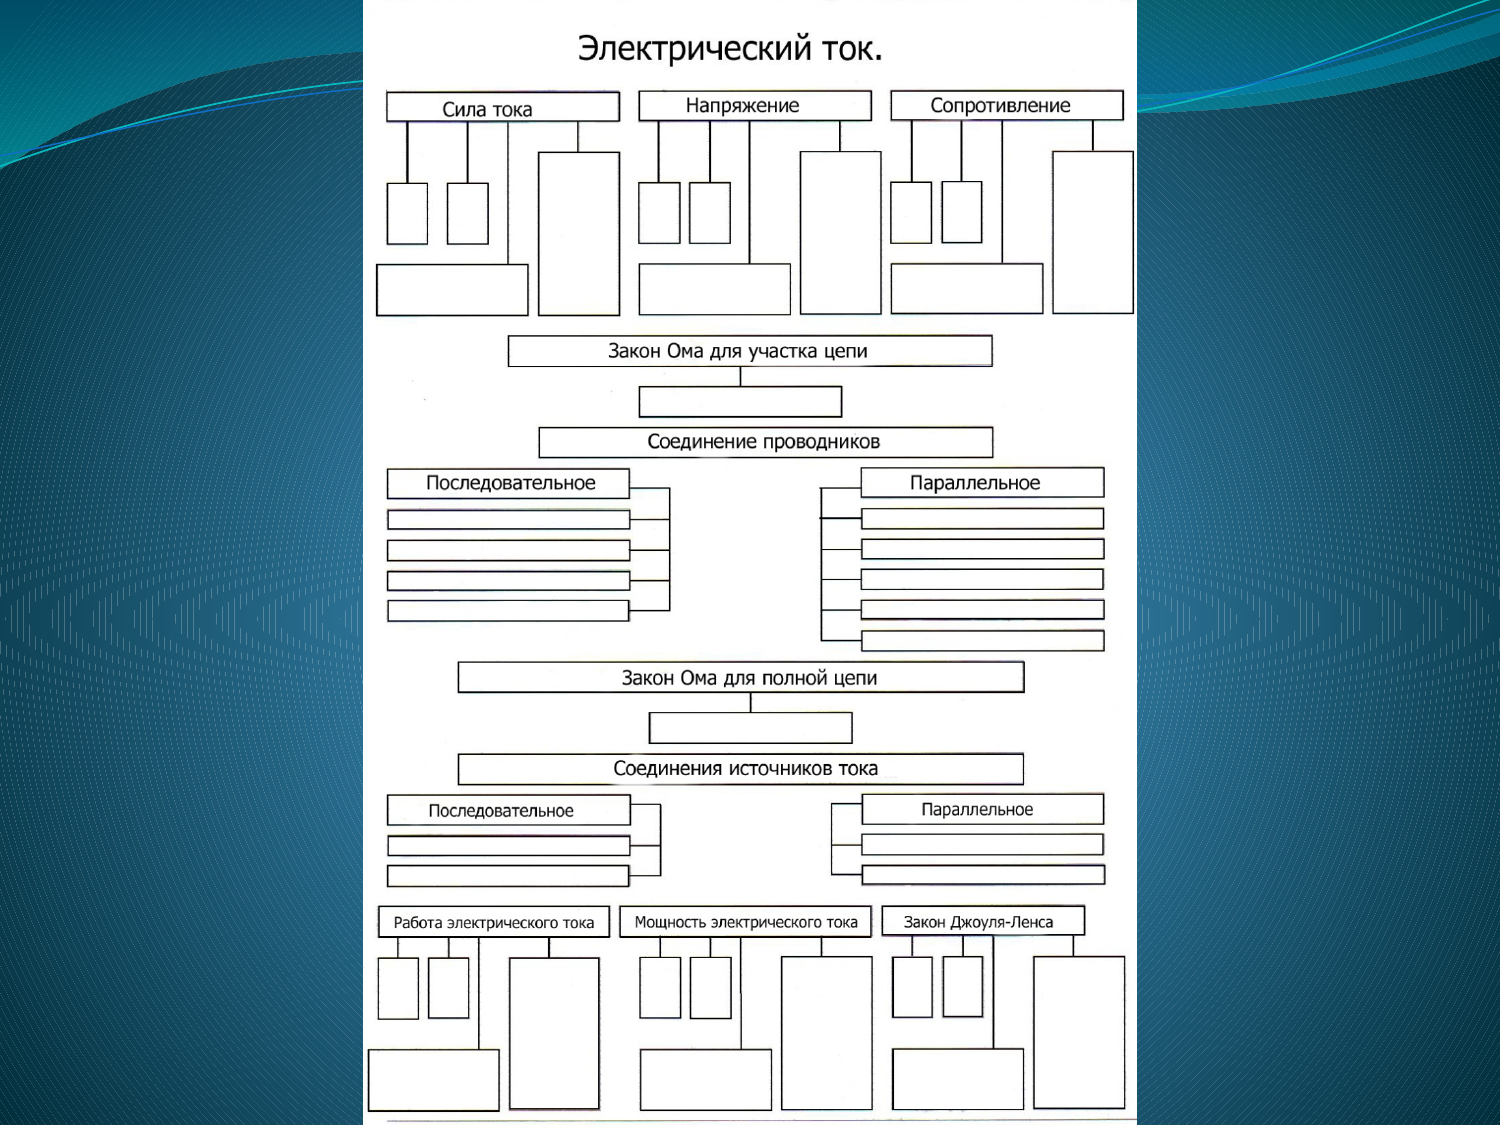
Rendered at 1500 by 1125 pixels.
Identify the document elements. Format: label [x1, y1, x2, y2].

list [363, 0, 1137, 1125]
